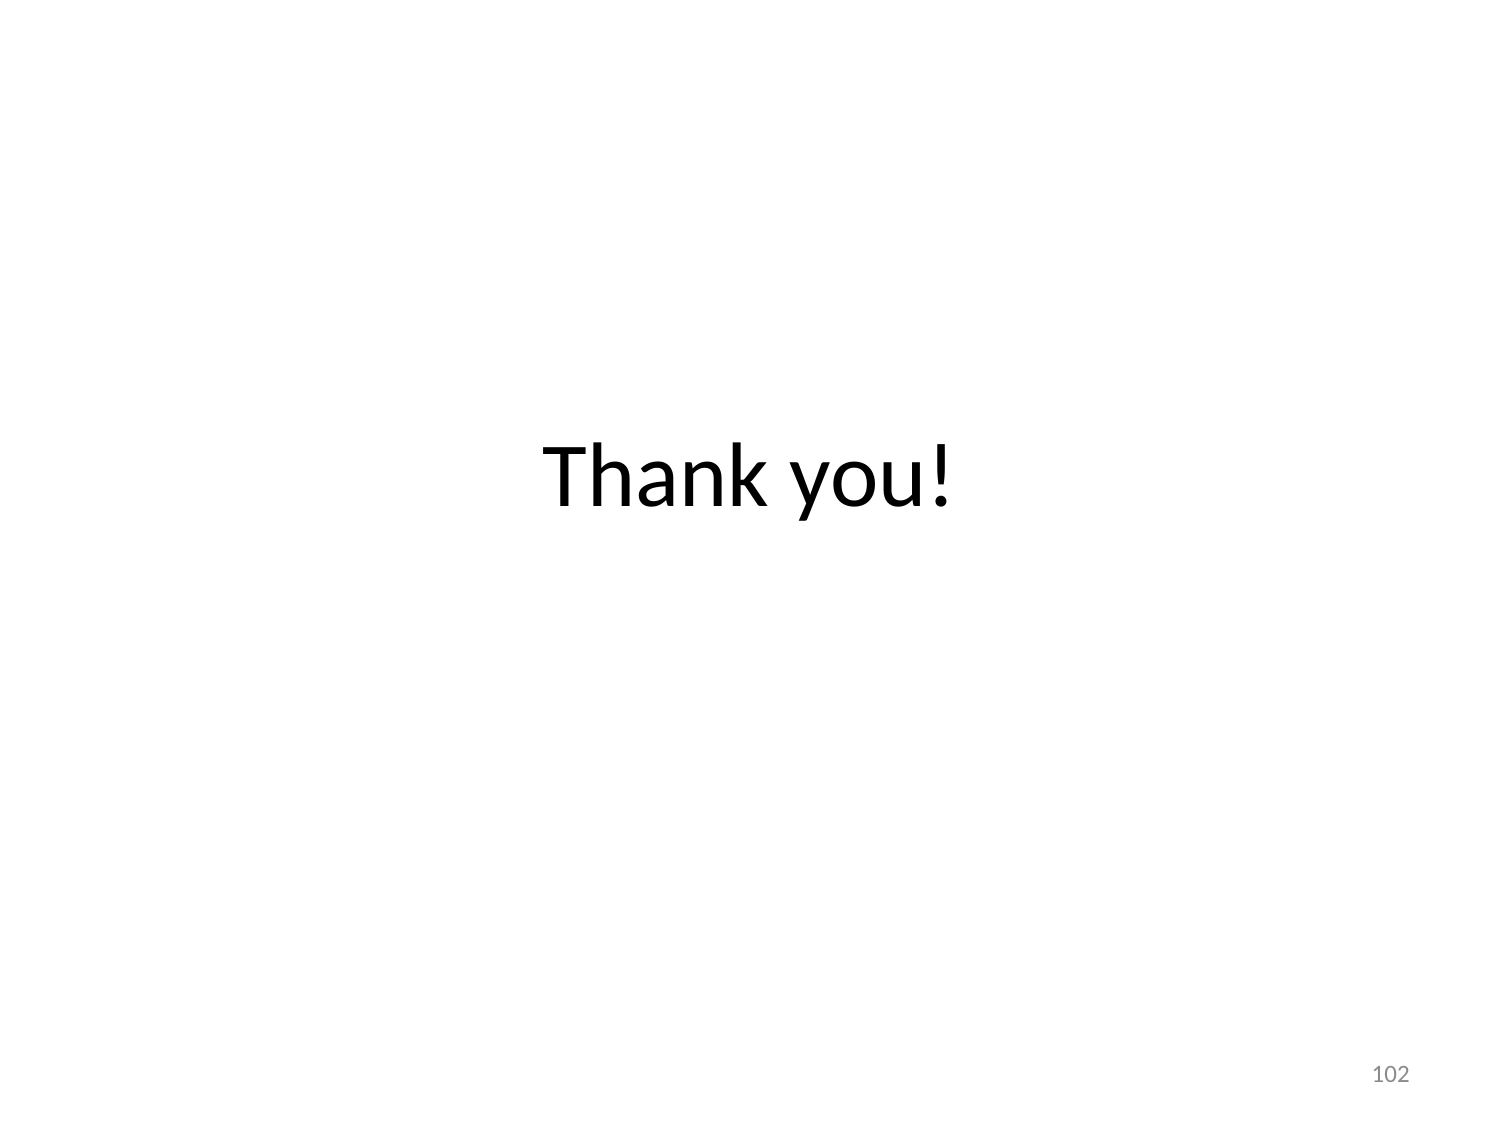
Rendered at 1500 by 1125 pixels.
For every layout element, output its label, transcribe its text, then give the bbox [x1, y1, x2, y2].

slide_number 102 [1074, 1042, 1425, 1103]
title Thank you! [112, 349, 1388, 591]
